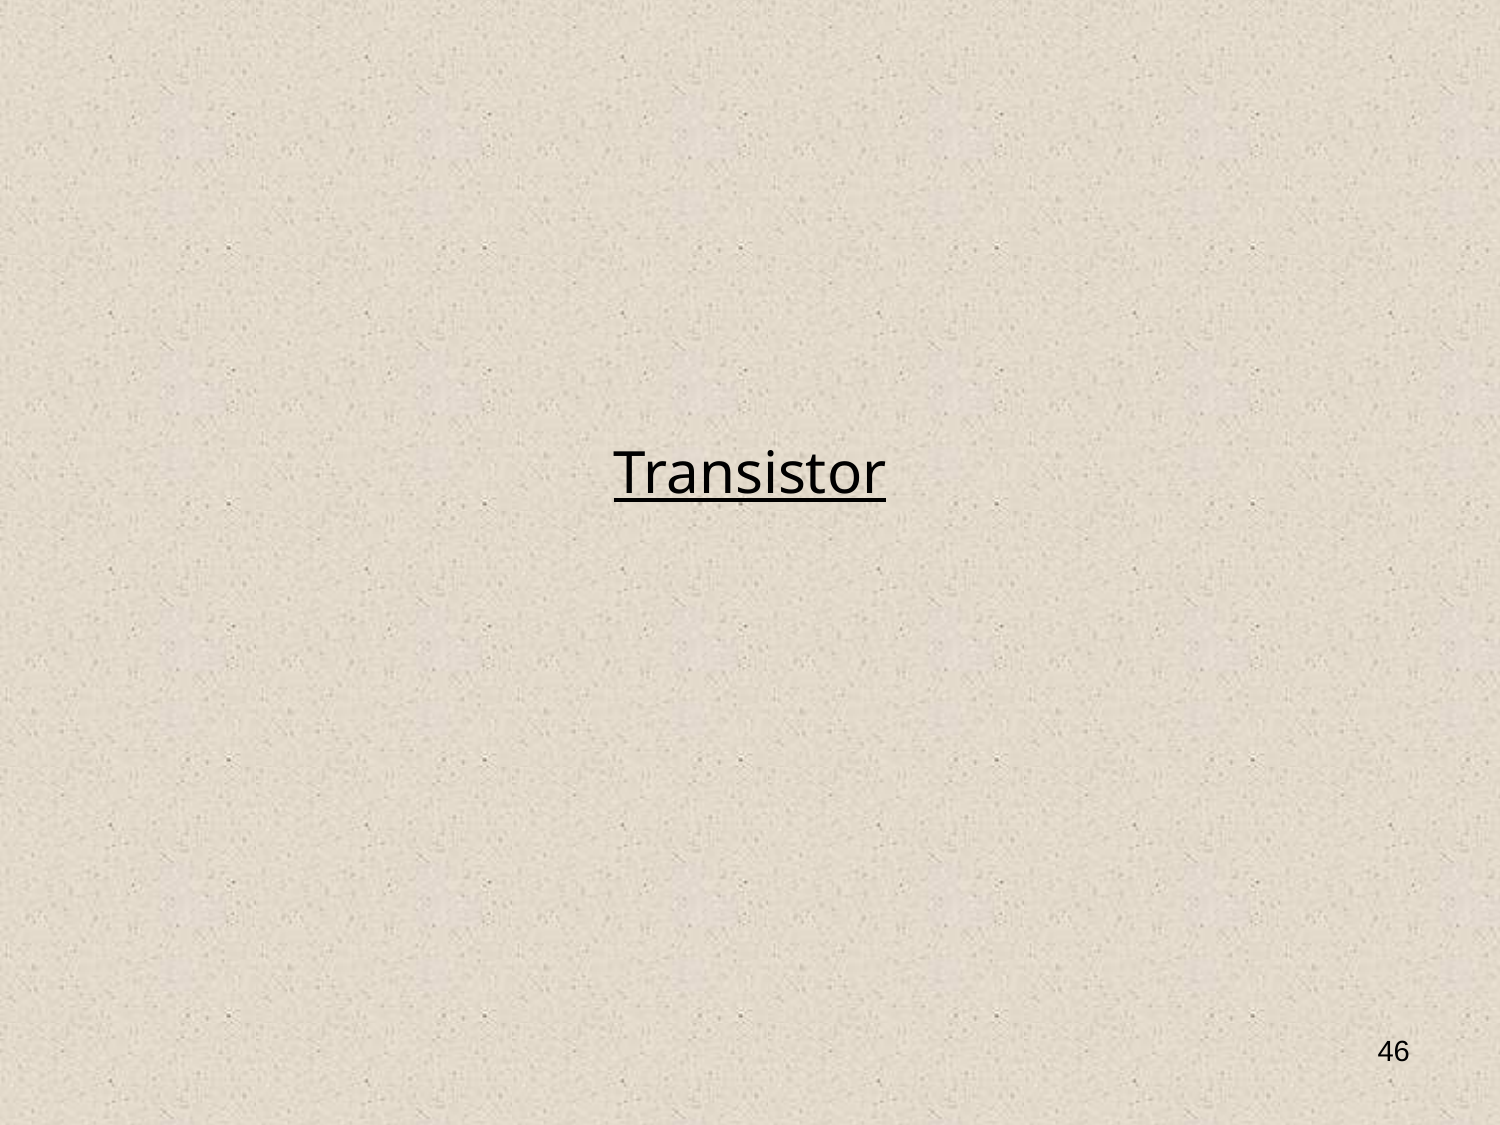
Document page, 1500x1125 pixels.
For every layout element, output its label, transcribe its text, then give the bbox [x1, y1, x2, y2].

picture [0, 0, 1500, 1125]
title Transistor [112, 349, 1388, 591]
slide_number 46 [1074, 1024, 1425, 1103]
